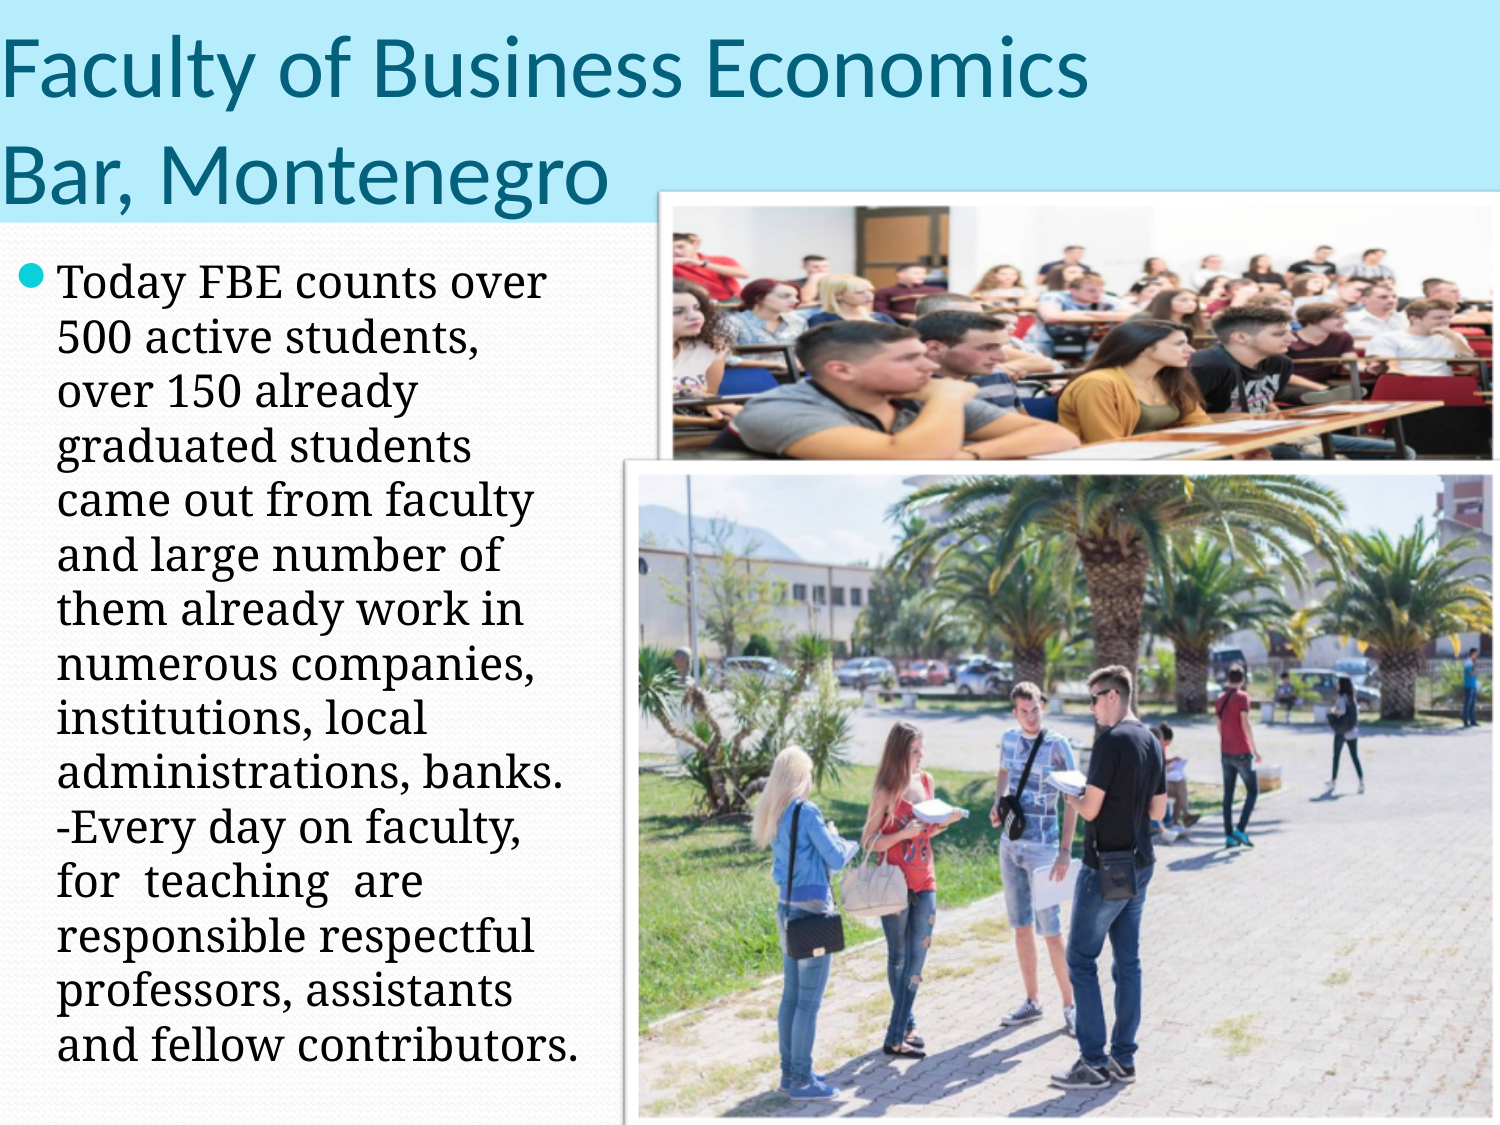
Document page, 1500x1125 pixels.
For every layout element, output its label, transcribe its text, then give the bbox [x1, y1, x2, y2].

list Today FBE counts over 500 active students, over 150 already graduated students came out from faculty and large number of them already work in numerous companies, institutions, local administrations, banks. -Every day on faculty, for teaching are responsible respectful professors, assistants and fellow contributors. [0, 245, 598, 1091]
title Faculty of Business Economics Bar, Montenegro [0, 0, 1500, 223]
picture [613, 183, 1500, 1125]
